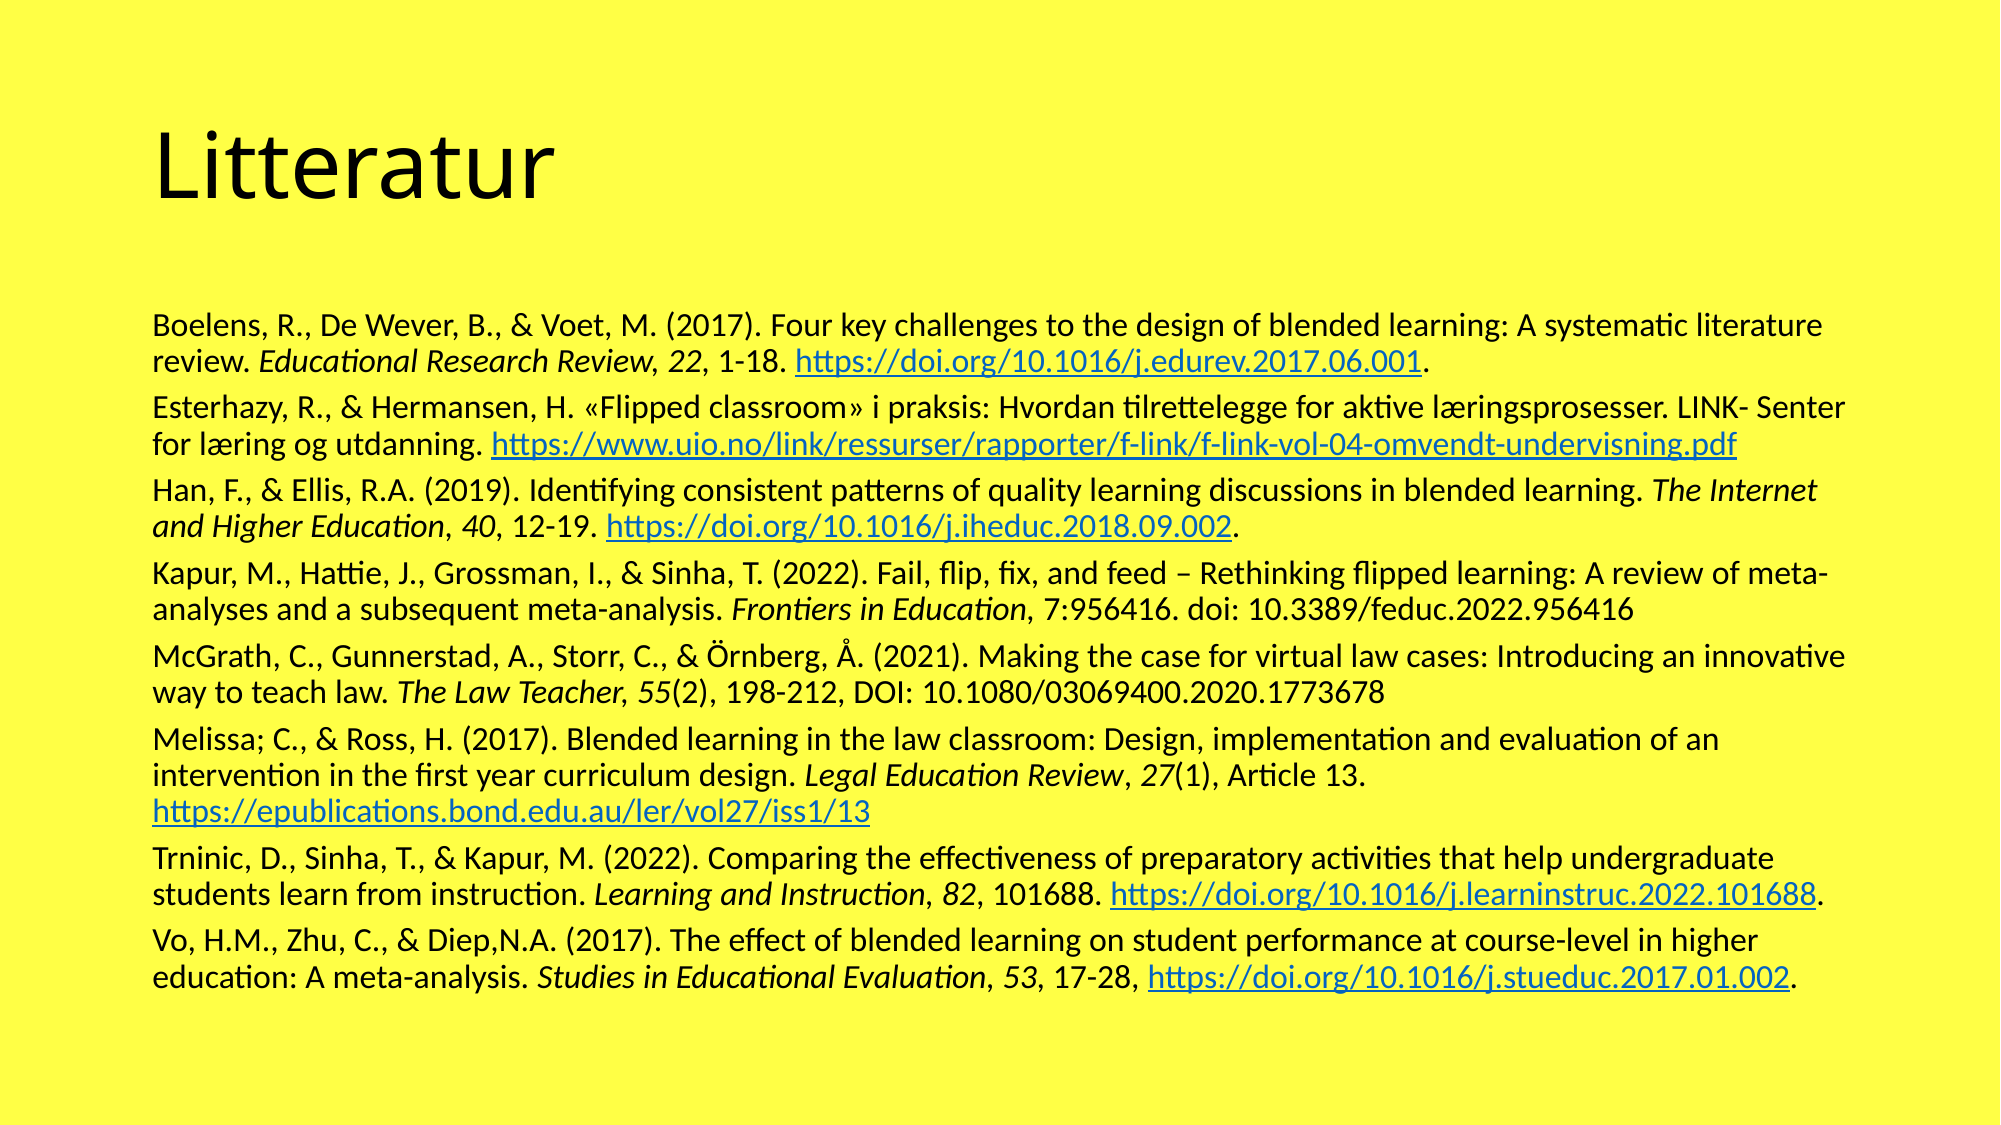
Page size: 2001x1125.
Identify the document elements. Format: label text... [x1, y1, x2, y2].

title Litteratur [137, 59, 1863, 278]
list Boelens, R., De Wever, B., & Voet, M. (2017). Four key challenges to the design of blended learning: A systematic literature review. Educational Research Review, 22, 1-18. https://doi.org/10.1016/j.edurev.2017.06.001. Esterhazy, R., & Hermansen, H. «Flipped classroom» i praksis: Hvordan tilrettelegge for aktive læringsprosesser. LINK- Senter for læring og utdanning. https://www.uio.no/link/ressurser/rapporter/f-link/f-link-vol-04-omvendt-undervisning.pdf Han, F., & Ellis, R.A. (2019). Identifying consistent patterns of quality learning discussions in blended learning. The Internet and Higher Education, 40, 12-19. https://doi.org/10.1016/j.iheduc.2018.09.002. Kapur, M., Hattie, J., Grossman, I., & Sinha, T. (2022). Fail, flip, fix, and feed – Rethinking flipped learning: A review of meta-analyses and a subsequent meta-analysis. Frontiers in Education, 7:956416. doi: 10.3389/feduc.2022.956416 McGrath, C., Gunnerstad, A., Storr, C., & Örnberg, Å. (2021). Making the case for virtual law cases: Introducing an innovative way to teach law. The Law Teacher, 55(2), 198-212, DOI: 10.1080/03069400.2020.1773678 Melissa; C., & Ross, H. (2017). Blended learning in the law classroom: Design, implementation and evaluation of an intervention in the first year curriculum design. Legal Education Review, 27(1), Article 13. https://epublications.bond.edu.au/ler/vol27/iss1/13 Trninic, D., Sinha, T., & Kapur, M. (2022). Comparing the effectiveness of preparatory activities that help undergraduate students learn from instruction. Learning and Instruction, 82, 101688. https://doi.org/10.1016/j.learninstruc.2022.101688. Vo, H.M., Zhu, C., & Diep,N.A. (2017). The effect of blended learning on student performance at course-level in higher education: A meta-analysis. Studies in Educational Evaluation, 53, 17-28, https://doi.org/10.1016/j.stueduc.2017.01.002. [137, 299, 1863, 1014]
